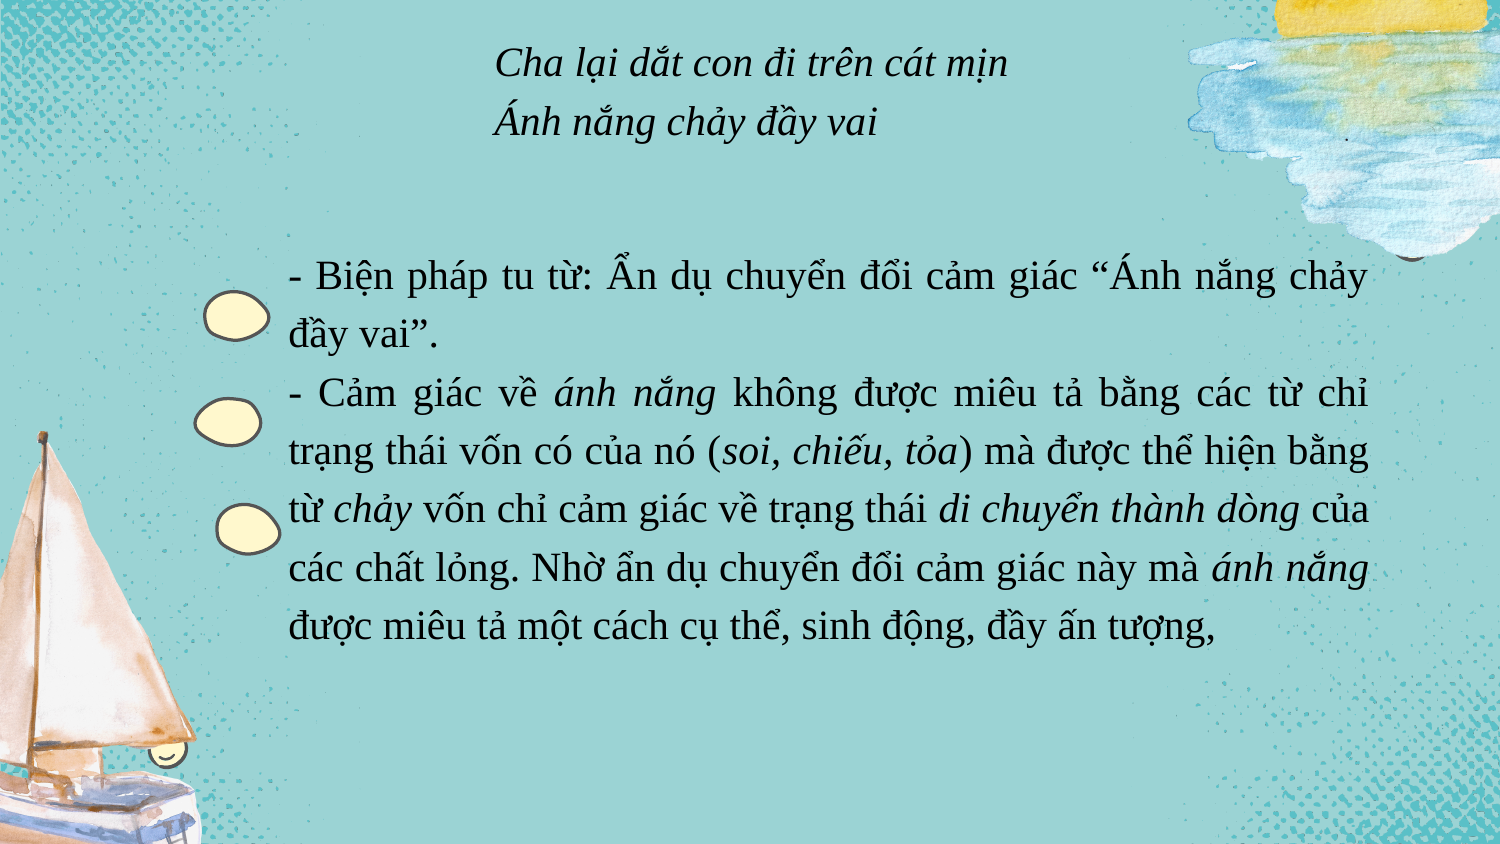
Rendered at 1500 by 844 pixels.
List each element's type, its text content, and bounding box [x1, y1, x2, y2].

text_box [216, 504, 280, 555]
text_box - Biện pháp tu từ: Ẩn dụ chuyển đổi cảm giác “Ánh nắng chảy đầy vai”. - Cảm giác về ánh nắng không được miêu tả bằng các từ chỉ trạng thái vốn có của nó (soi, chiếu, tỏa) mà được thể hiện bằng từ chảy vốn chỉ cảm giác về trạng thái di chuyển thành dòng của các chất lỏng. Nhờ ẩn dụ chuyển đổi cảm giác này mà ánh nắng được miêu tả một cách cụ thể, sinh động, đầy ấn tượng, [288, 239, 1370, 649]
text_box [194, 398, 261, 446]
picture [0, 0, 1500, 844]
text_box [204, 291, 269, 341]
text_box Cha lại dắt con đi trên cát mịn Ánh nắng chảy đầy vai [344, 26, 1087, 144]
